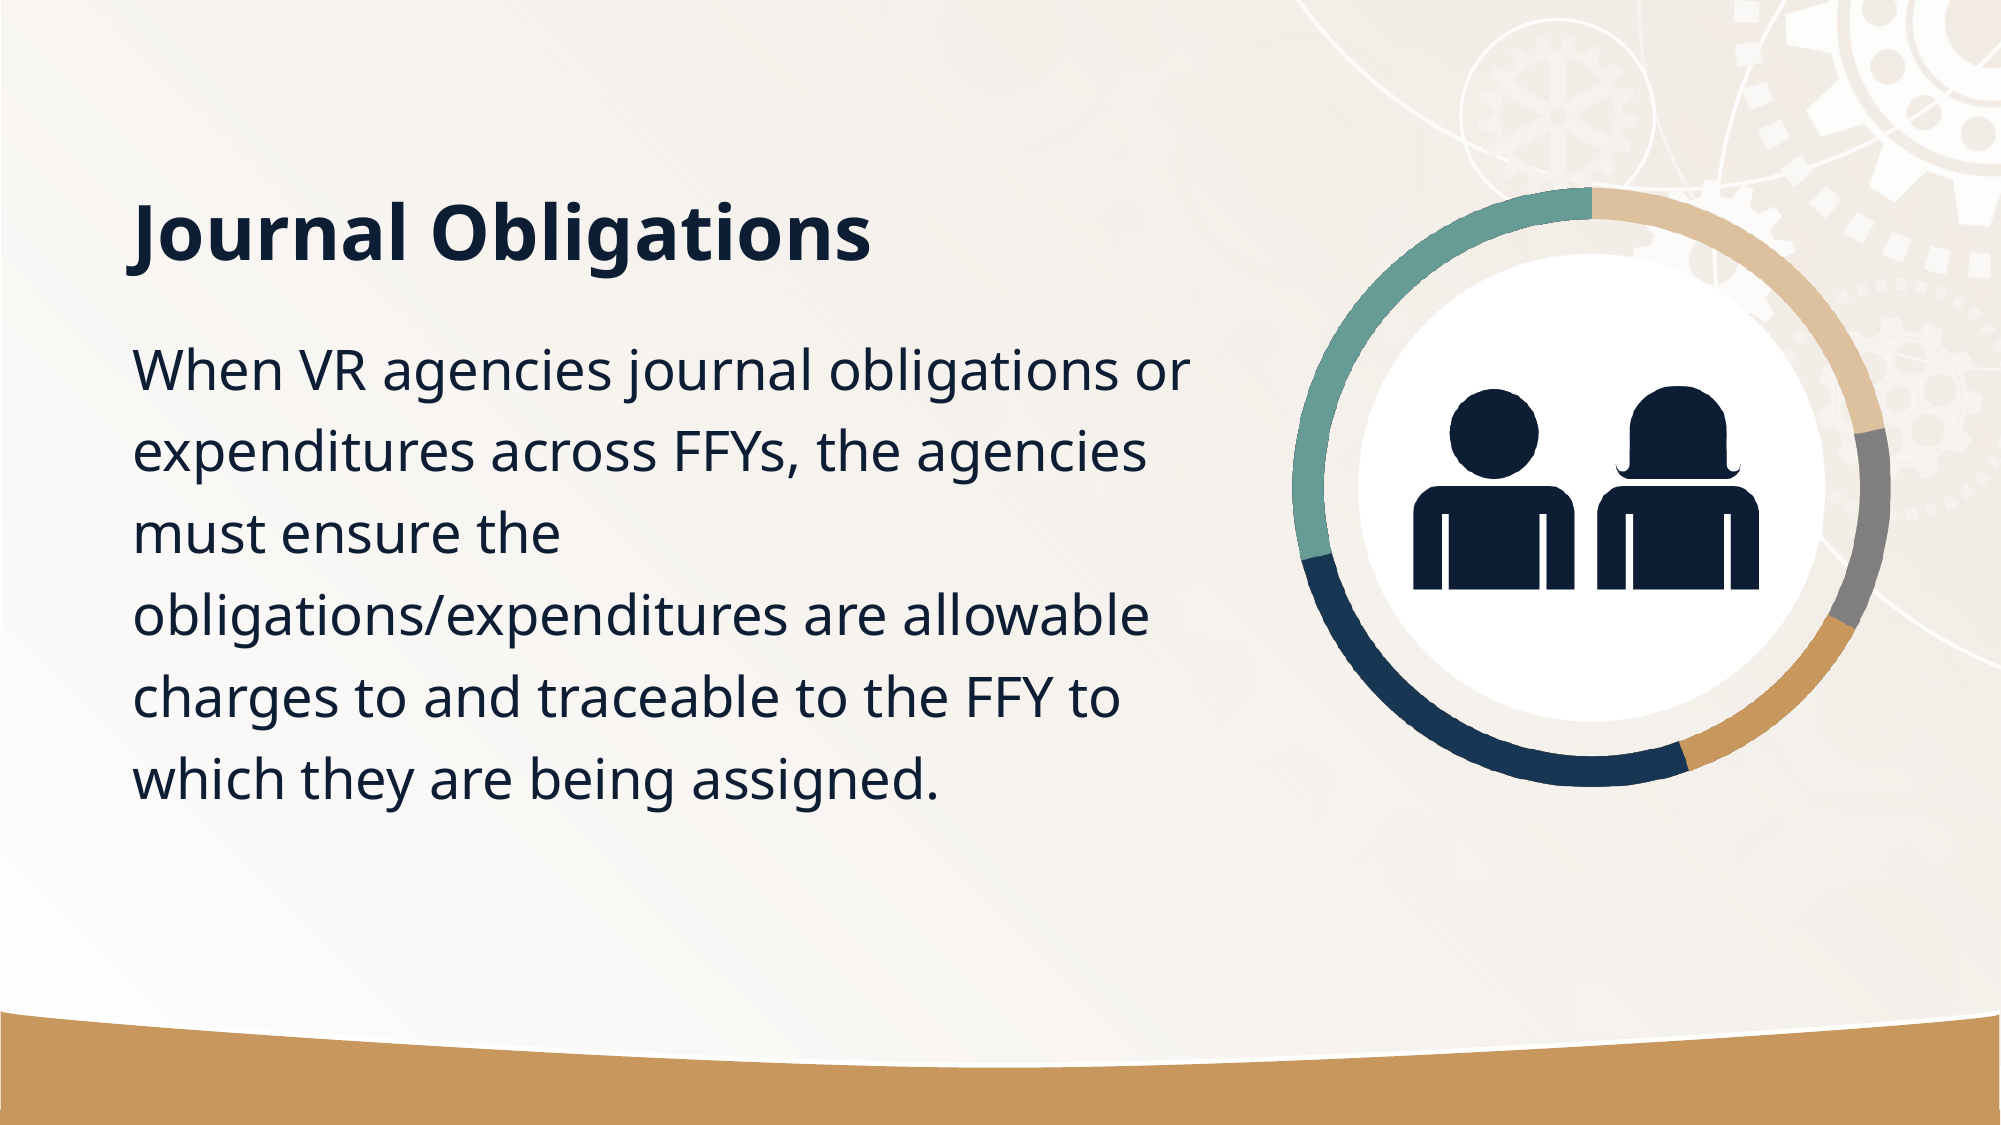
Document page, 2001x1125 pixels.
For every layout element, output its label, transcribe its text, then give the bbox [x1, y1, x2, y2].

list When VR agencies journal obligations or expenditures across FFYs, the agencies must ensure the obligations/expenditures are allowable charges to and traceable to the FFY to which they are being assigned. [117, 317, 1227, 828]
title Journal Obligations [117, 168, 1883, 291]
picture [1292, 187, 1892, 787]
